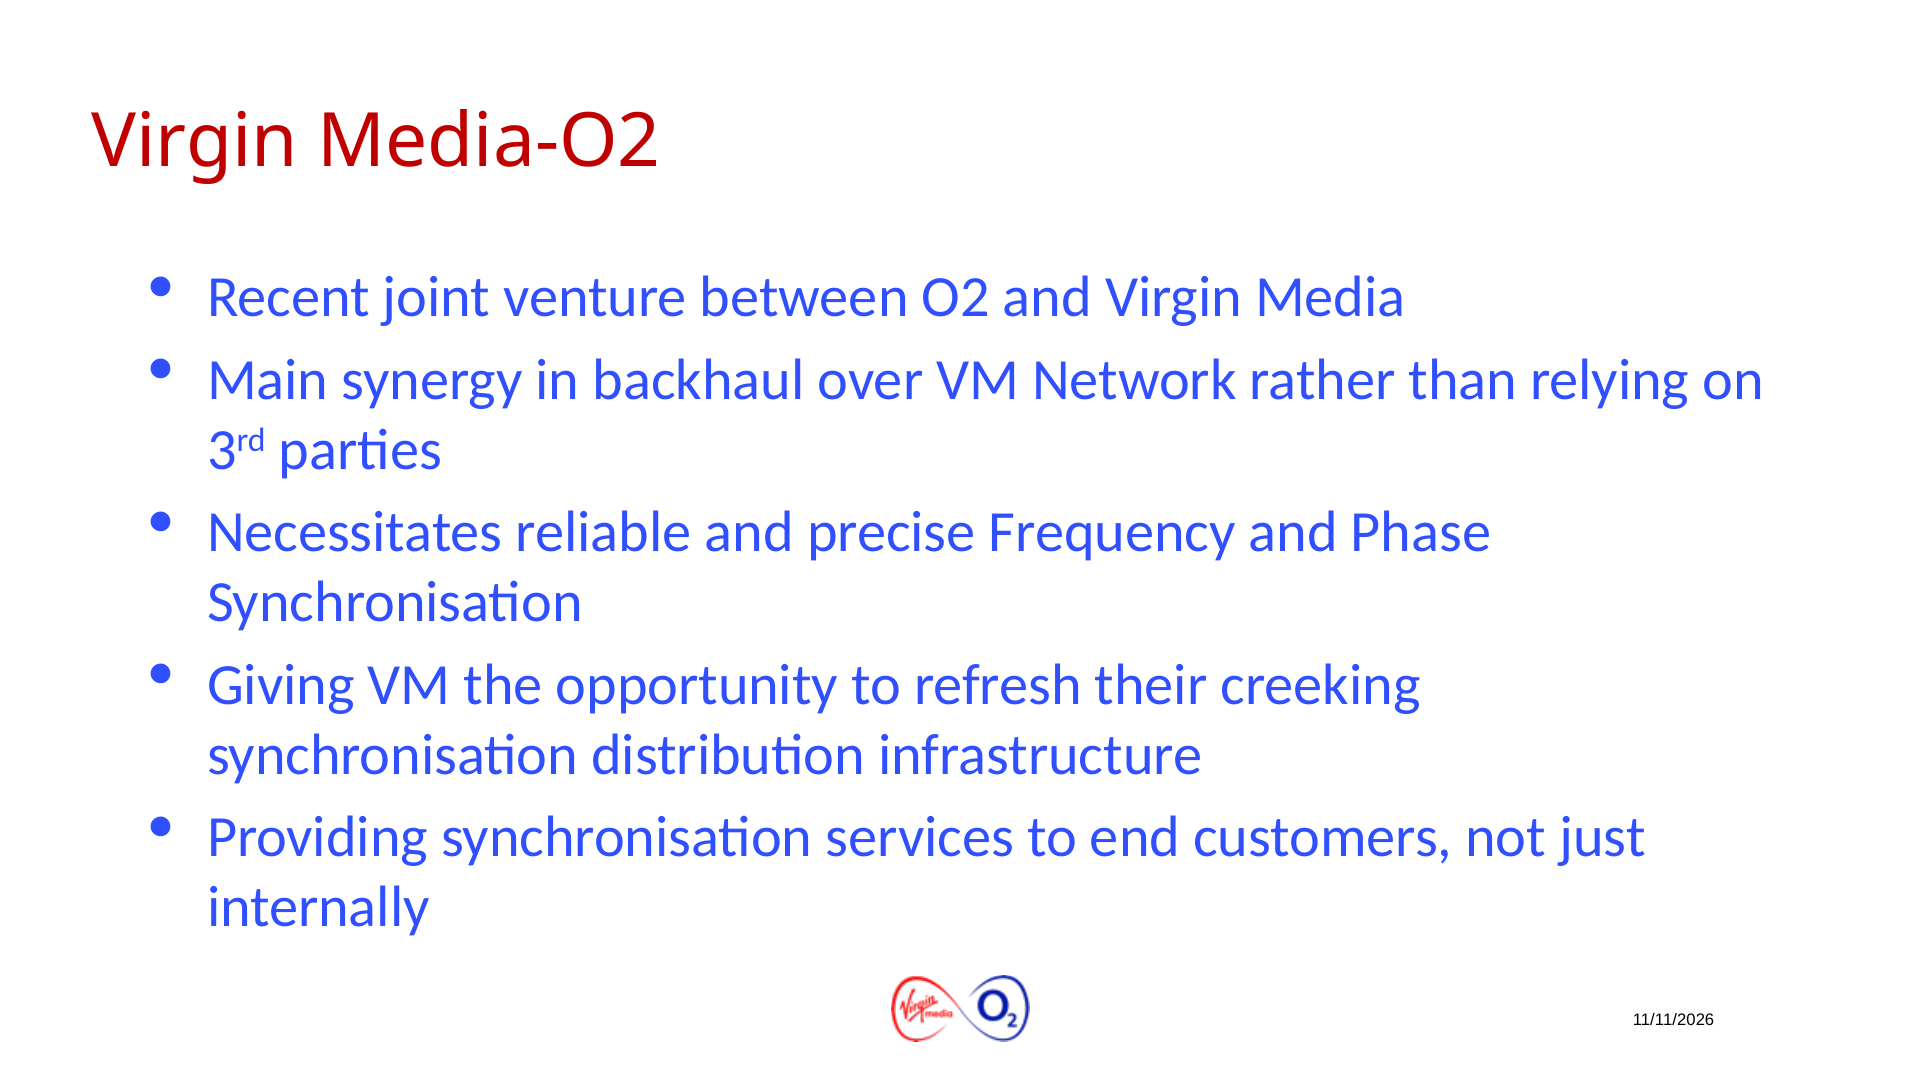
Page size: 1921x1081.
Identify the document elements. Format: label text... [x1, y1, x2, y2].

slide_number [1282, 1008, 1715, 1030]
text_box Recent joint venture between O2 and Virgin Media Main synergy in backhaul over VM Network rather than relying on 3rd parties Necessitates reliable and precise Frequency and Phase Synchronisation Giving VM the opportunity to refresh their creeking synchronisation distribution infrastructure Providing synchronisation services to end customers, not just internally [136, 250, 1791, 946]
title Virgin Media-O2 [91, 101, 1828, 184]
picture [891, 975, 1030, 1042]
